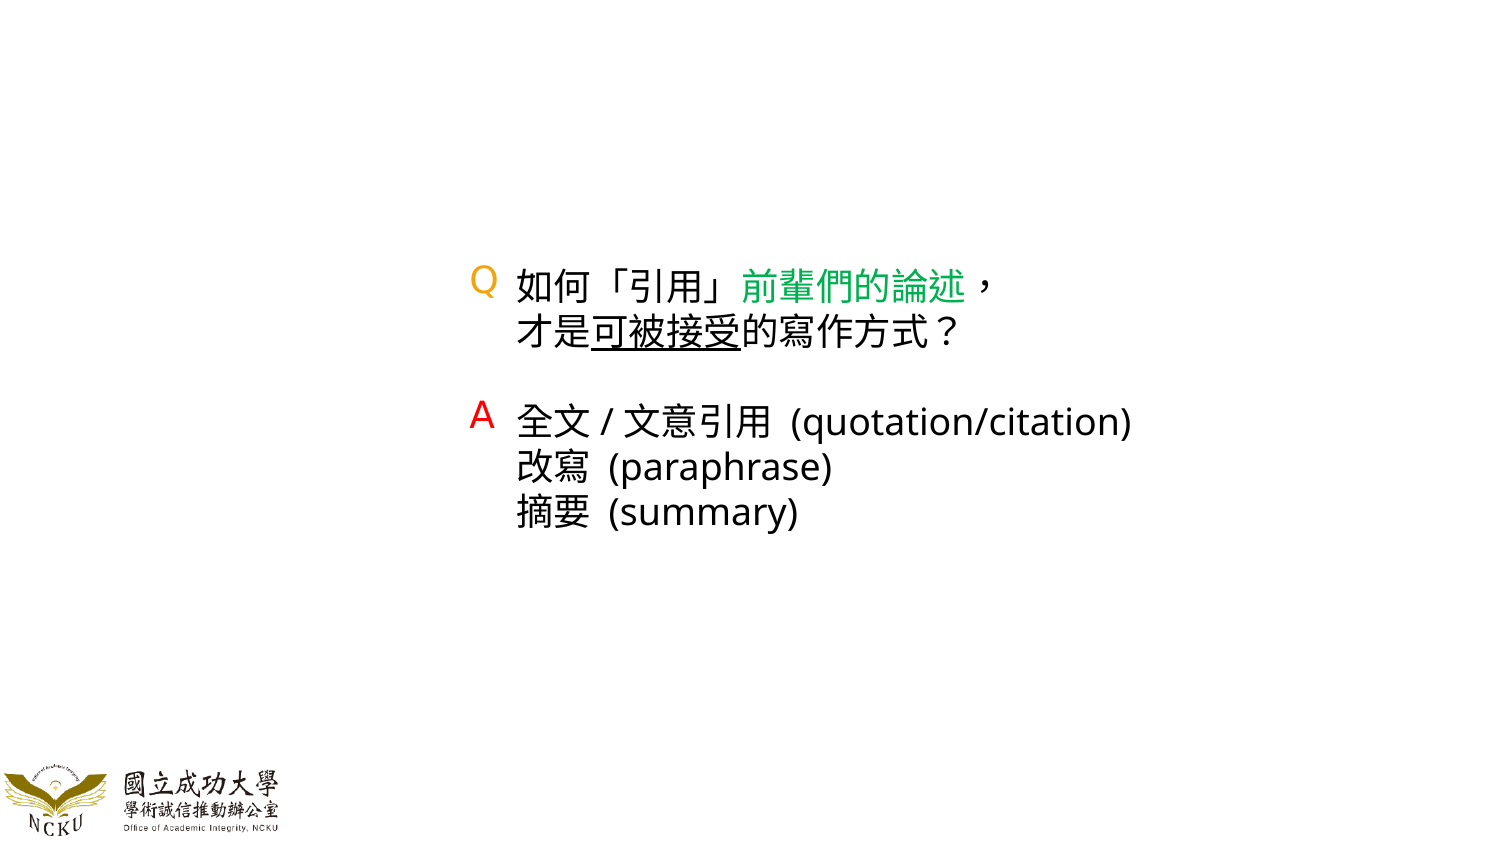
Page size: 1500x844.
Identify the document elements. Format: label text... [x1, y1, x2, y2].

picture [3, 764, 278, 836]
text_box 如何「引用」前輩們的論述， 才是可被接受的寫作方式？ 全文/文意引用 (quotation/citation) 改寫 (paraphrase) 摘要 (summary) [454, 255, 1152, 540]
